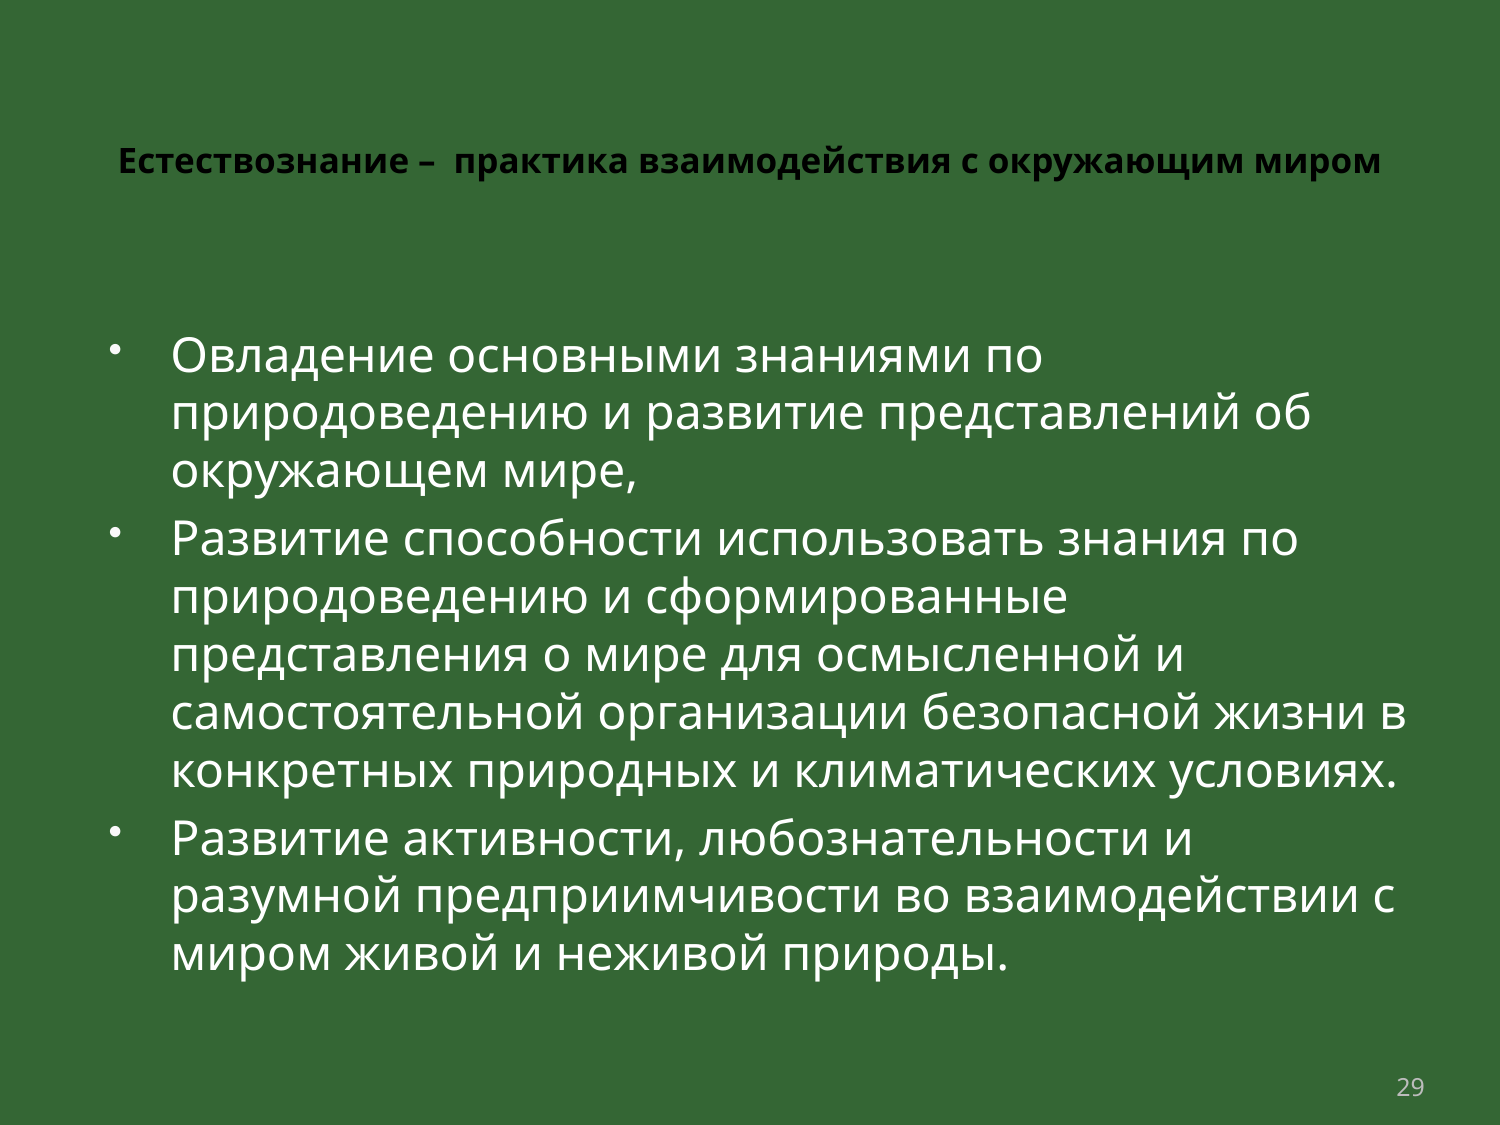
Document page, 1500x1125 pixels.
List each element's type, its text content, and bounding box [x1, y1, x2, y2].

slide_number 29 [1299, 1052, 1425, 1113]
title Естествознание – практика взаимодействия с окружающим миром [75, 45, 1425, 233]
list Овладение основными знаниями по природоведению и развитие представлений об окружающем мире, Развитие способности использовать знания по природоведению и сформированные представления о мире для осмысленной и самостоятельной организации безопасной жизни в конкретных природных и климатических условиях. Развитие активности, любознательности и разумной предприимчивости во взаимодействии с миром живой и неживой природы. [75, 316, 1425, 1035]
